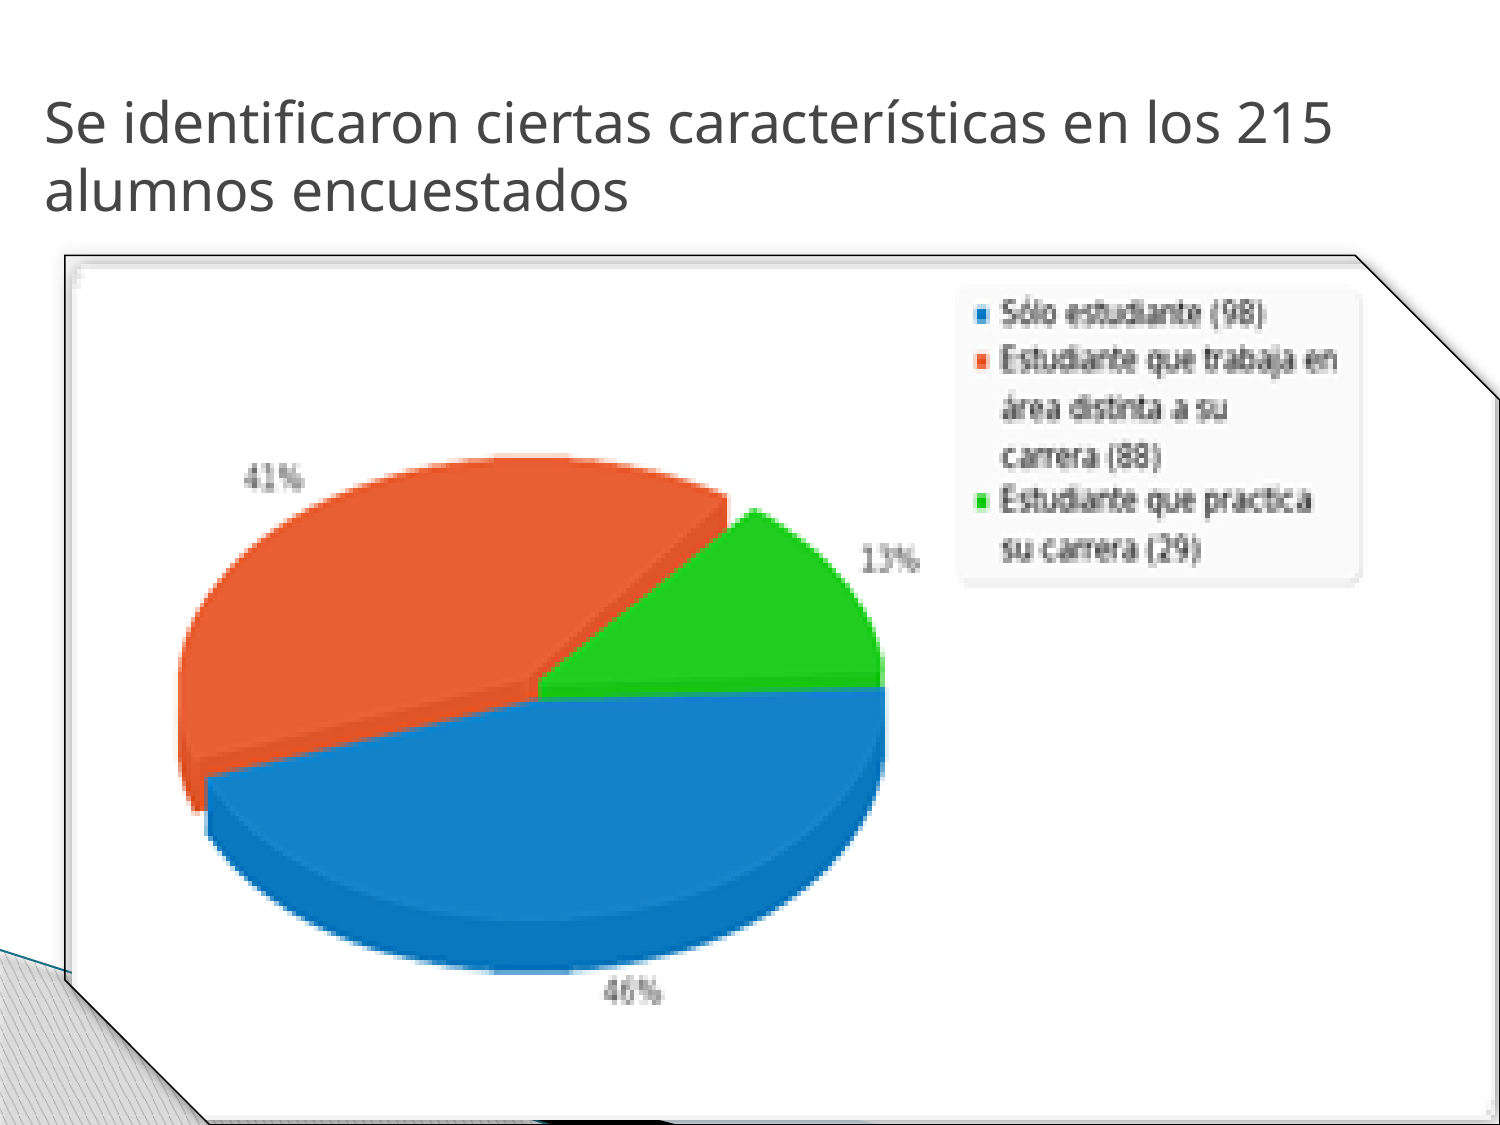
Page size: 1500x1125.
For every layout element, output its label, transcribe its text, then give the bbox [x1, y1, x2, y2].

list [64, 255, 1500, 1125]
title Se identificaron ciertas características en los 215 alumnos encuestados [29, 0, 1380, 232]
